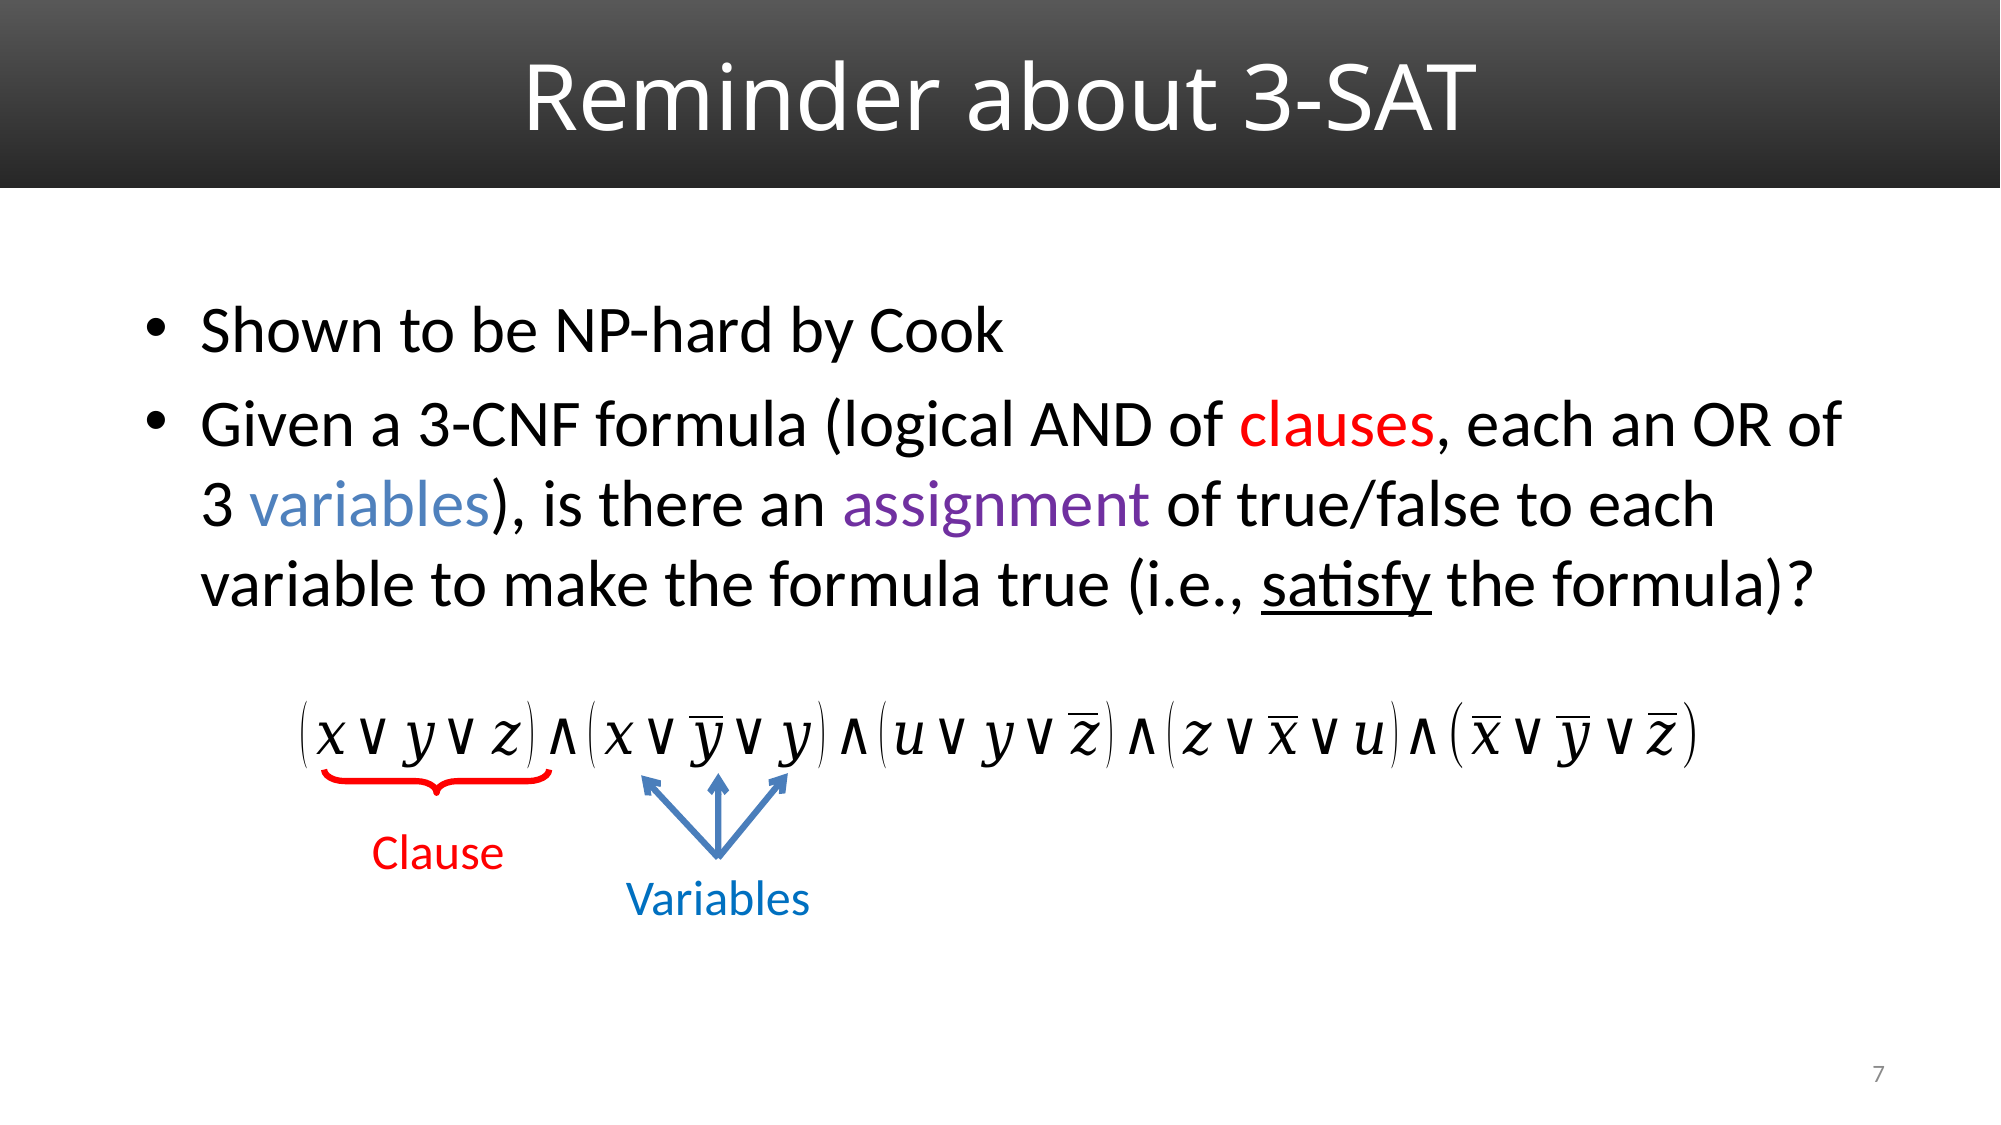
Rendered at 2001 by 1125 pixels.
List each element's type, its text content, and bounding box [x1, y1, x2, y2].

list Shown to be NP-hard by Cook Given a 3-CNF formula (logical AND of clauses, each an OR of 3 variables), is there an assignment of true/false to each variable to make the formula true (i.e., satisfy the formula)? [129, 254, 1895, 652]
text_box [640, 775, 713, 859]
text_box Variables [610, 857, 826, 933]
slide_number 7 [1433, 1042, 1900, 1103]
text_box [718, 772, 789, 859]
title Reminder about 3-SAT [99, 24, 1900, 163]
text_box Clause [357, 812, 520, 888]
text_box [323, 769, 550, 794]
